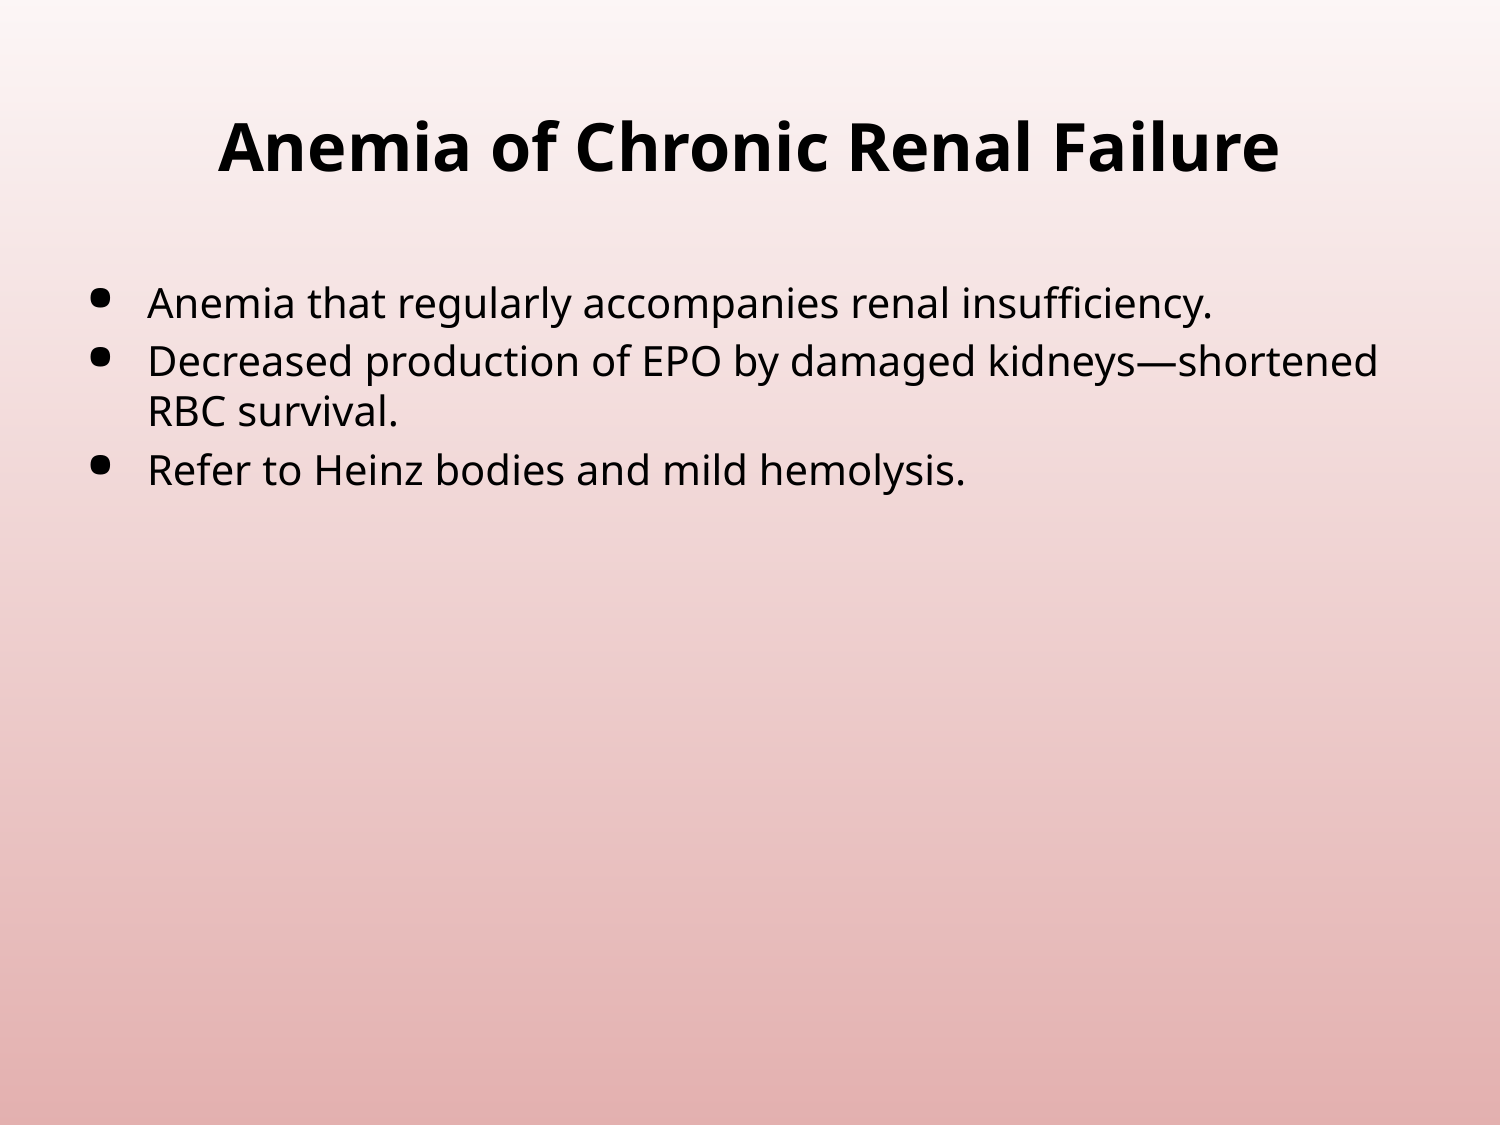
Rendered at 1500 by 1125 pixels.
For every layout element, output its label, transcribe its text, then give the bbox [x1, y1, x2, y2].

title Anemia of Chronic Renal Failure [75, 50, 1425, 239]
list Anemia that regularly accompanies renal insufficiency. Decreased production of EPO by damaged kidneys—shortened RBC survival. Refer to Heinz bodies and mild hemolysis. [57, 269, 1443, 1071]
